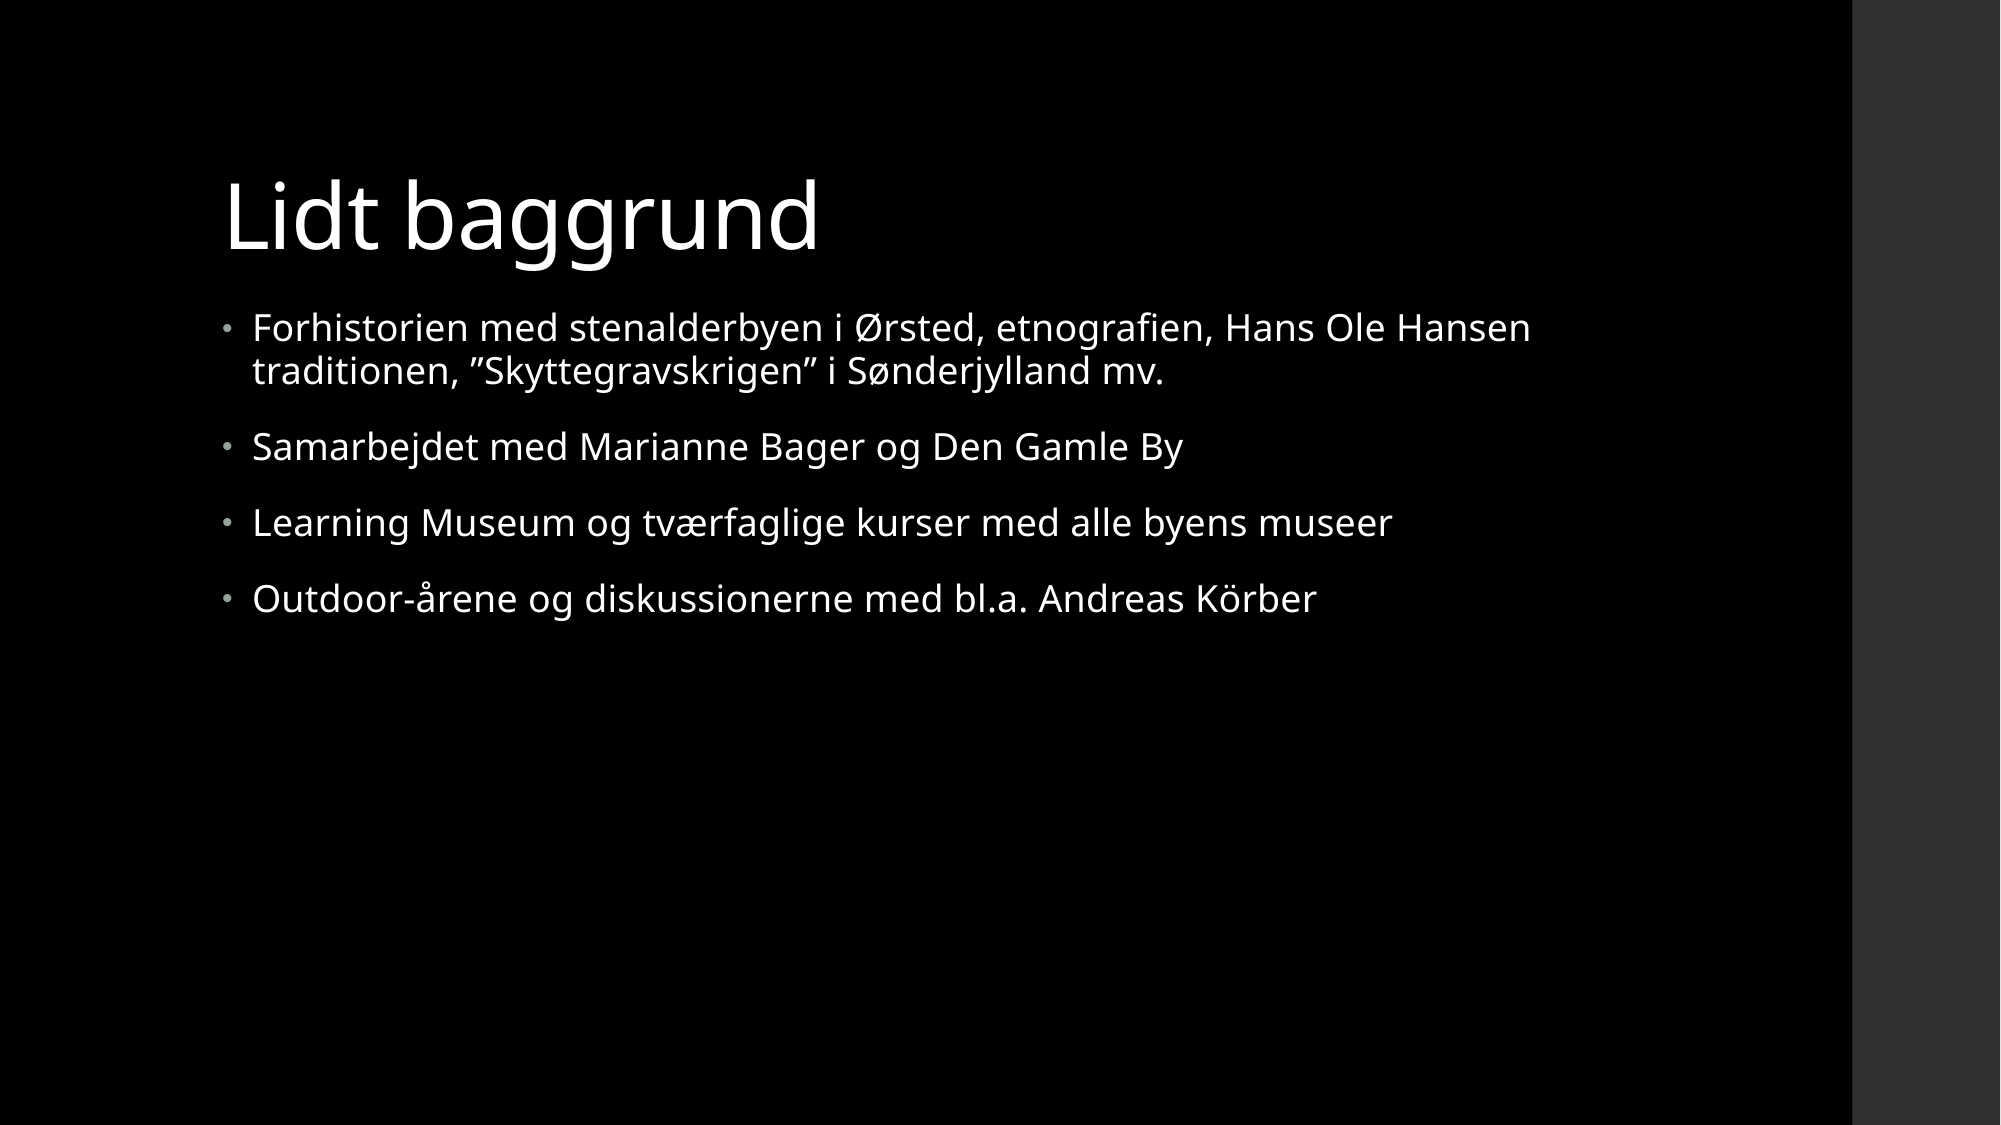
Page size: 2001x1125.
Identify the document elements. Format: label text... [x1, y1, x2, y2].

list Forhistorien med stenalderbyen i Ørsted, etnografien, Hans Ole Hansen traditionen, ”Skyttegravskrigen” i Sønderjylland mv. Samarbejdet med Marianne Bager og Den Gamle By Learning Museum og tværfaglige kurser med alle byens museer Outdoor-årene og diskussionerne med bl.a. Andreas Körber [206, 299, 1617, 1014]
title Lidt baggrund [206, 60, 1797, 278]
